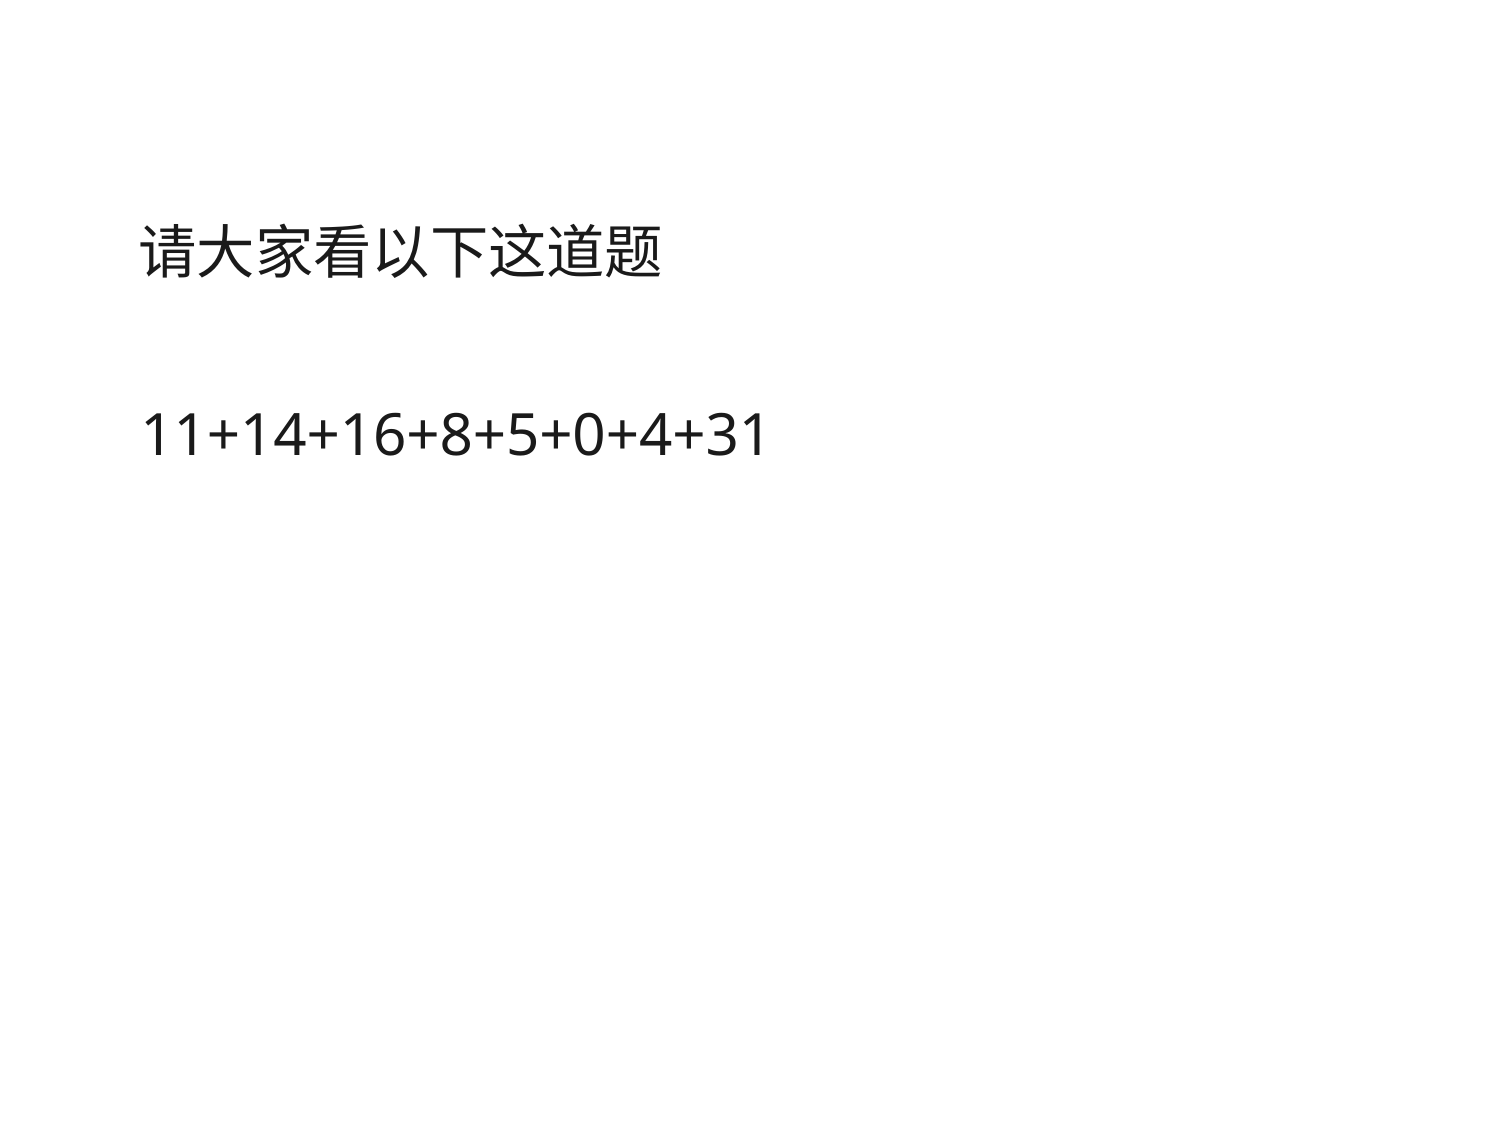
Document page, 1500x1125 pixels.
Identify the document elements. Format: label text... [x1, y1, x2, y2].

text_box 请大家看以下这道题 [123, 207, 992, 494]
